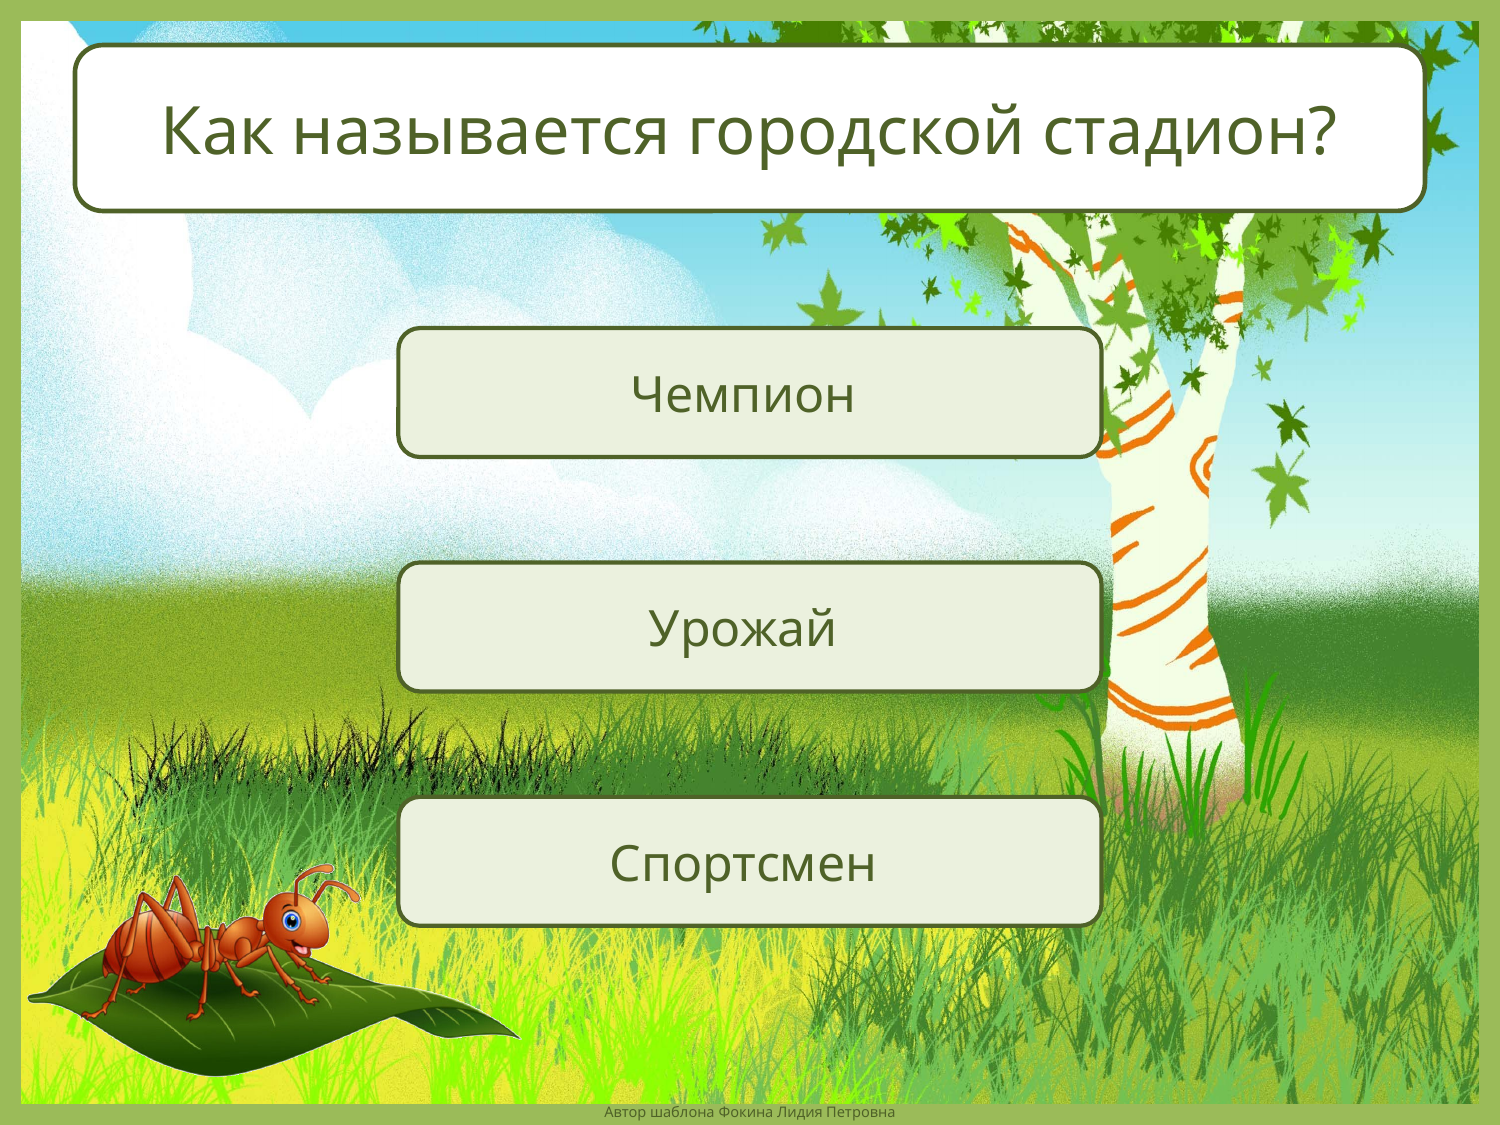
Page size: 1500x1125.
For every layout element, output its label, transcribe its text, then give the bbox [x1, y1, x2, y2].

picture [21, 21, 1479, 1104]
text_box Урожай [396, 560, 1104, 694]
text_box Как называется городской стадион? [74, 45, 1425, 211]
text_box Чемпион [396, 325, 1104, 460]
text_box Спортсмен [396, 794, 1104, 928]
